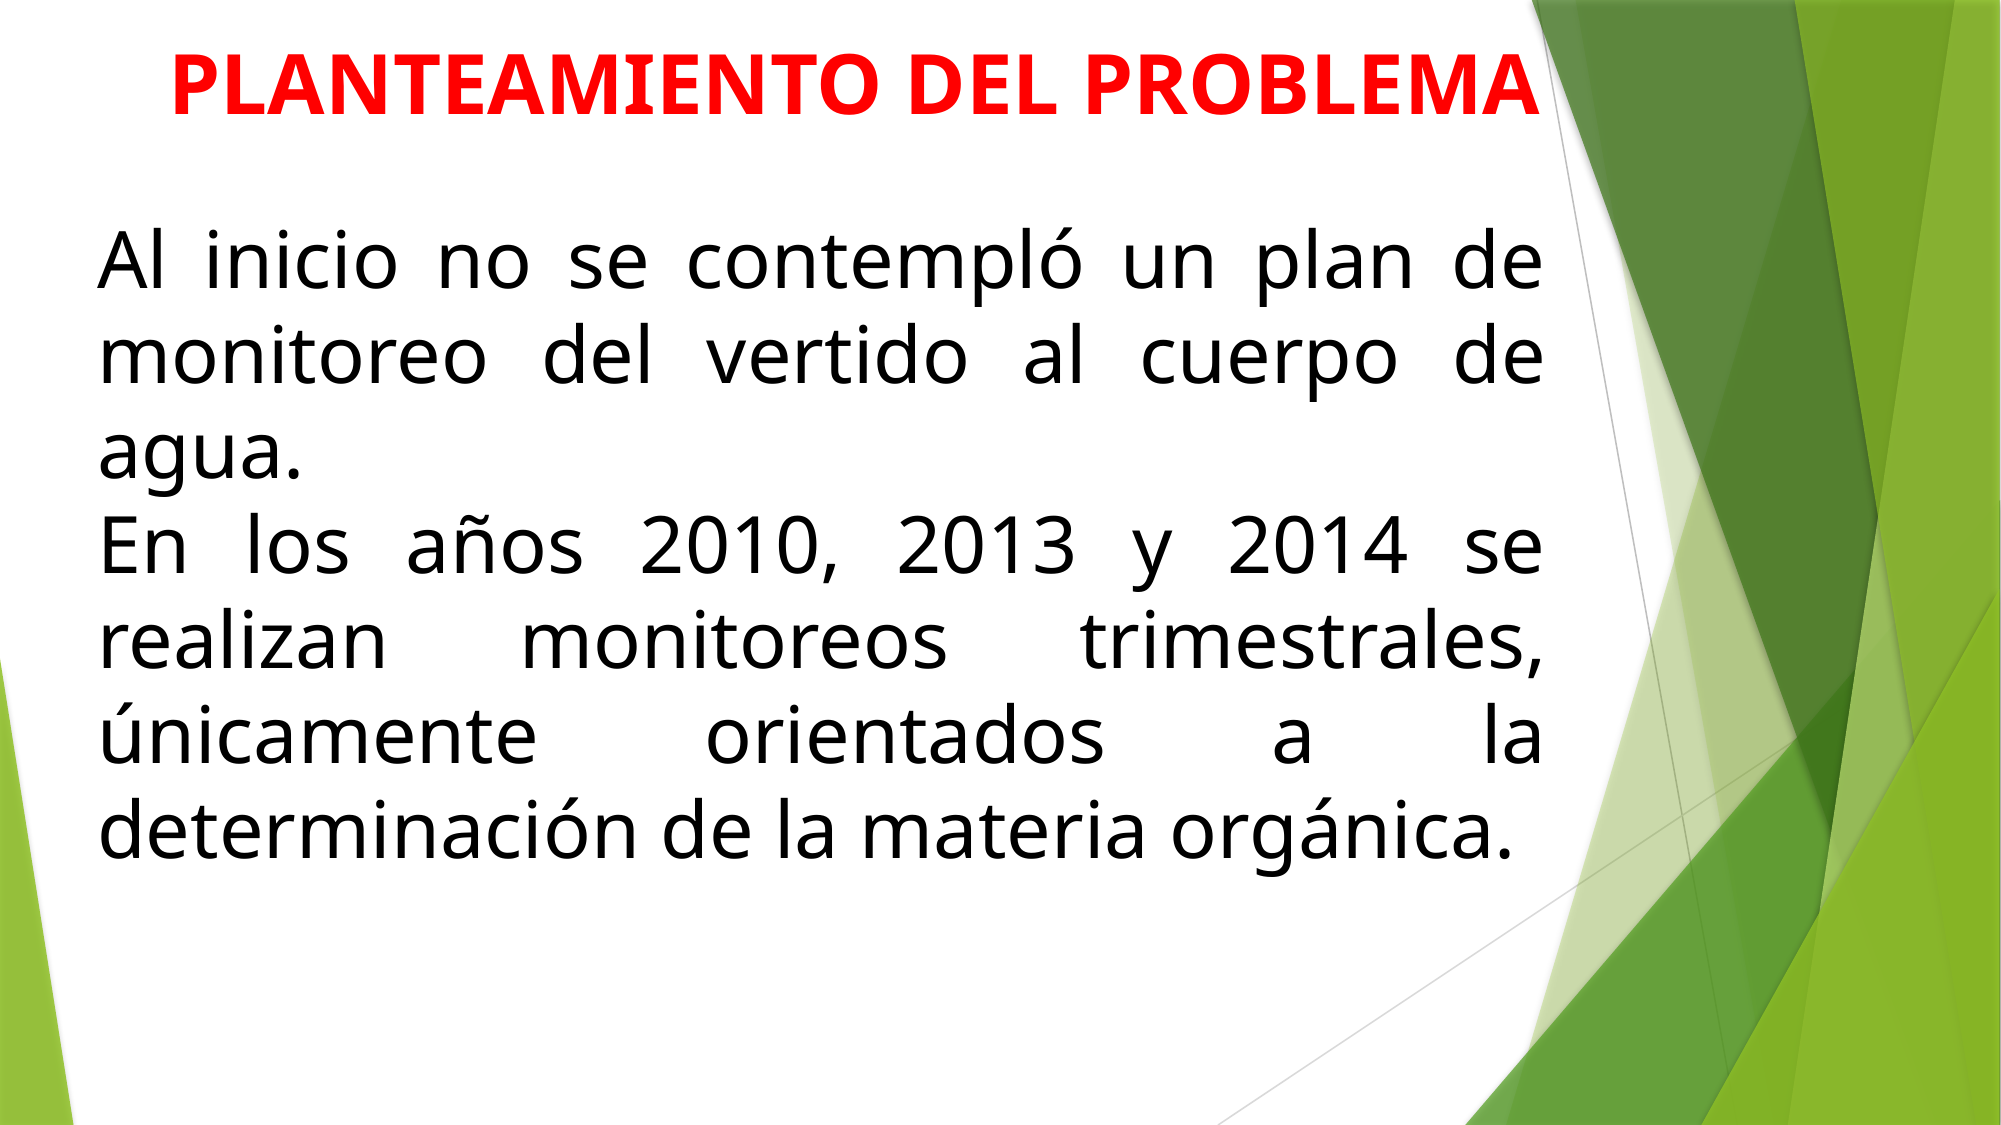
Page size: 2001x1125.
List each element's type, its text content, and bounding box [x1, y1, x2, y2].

text_box PLANTEAMIENTO DEL PROBLEMA [153, 23, 1606, 157]
text_box Al inicio no se contempló un plan de monitoreo del vertido al cuerpo de agua. En los años 2010, 2013 y 2014 se realizan monitoreos trimestrales, únicamente orientados a la determinación de la materia orgánica. [82, 183, 1562, 883]
